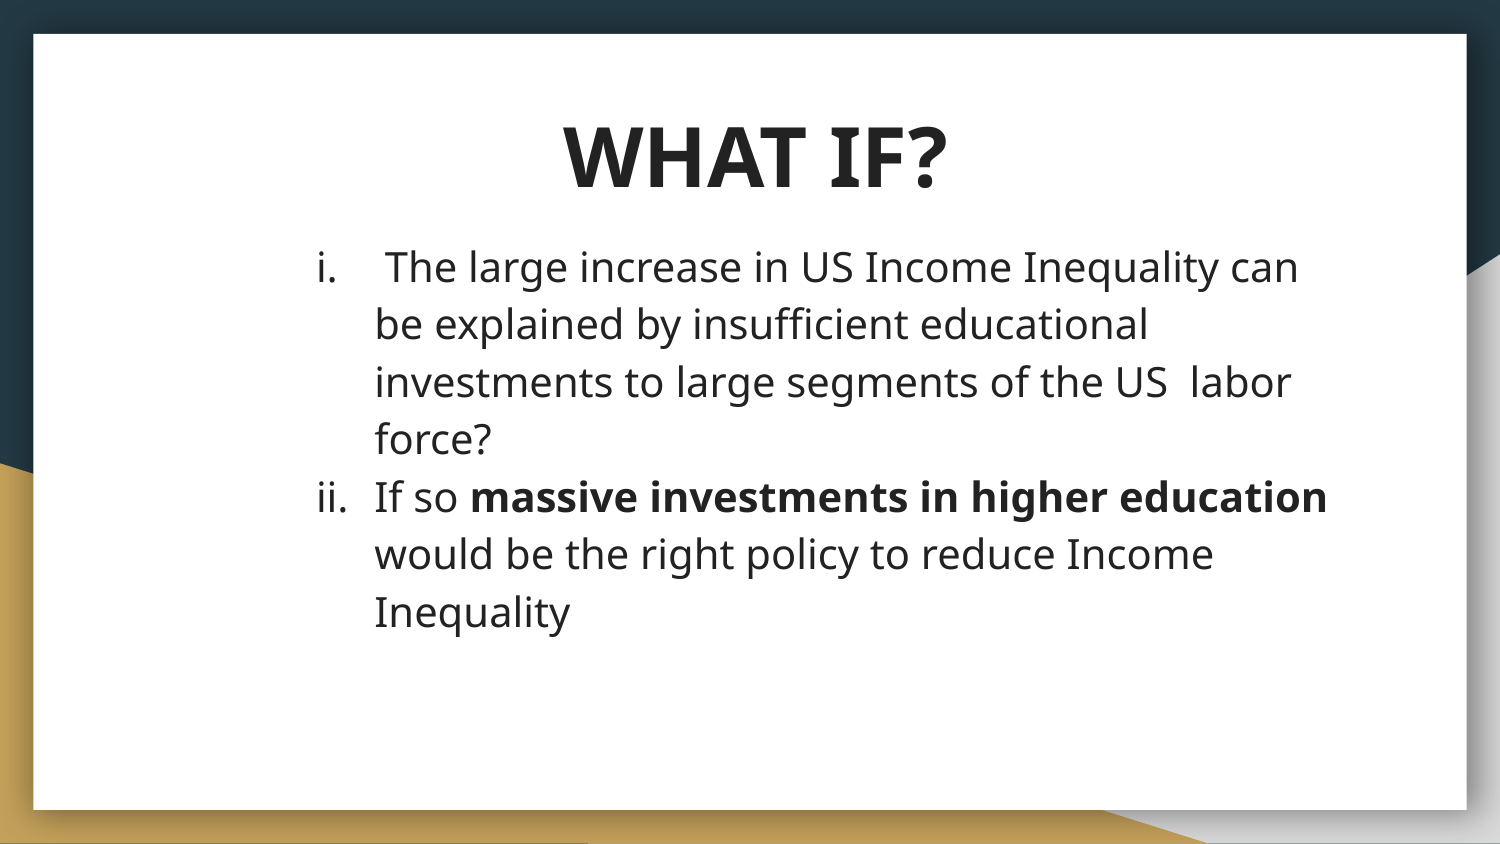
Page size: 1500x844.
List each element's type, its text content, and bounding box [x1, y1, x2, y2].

title WHAT IF? [140, 74, 1372, 231]
list The large increase in US Income Inequality can be explained by insufficient educational investments to large segments of the US labor force? If so massive investments in higher education would be the right policy to reduce Income Inequality [134, 217, 1366, 729]
